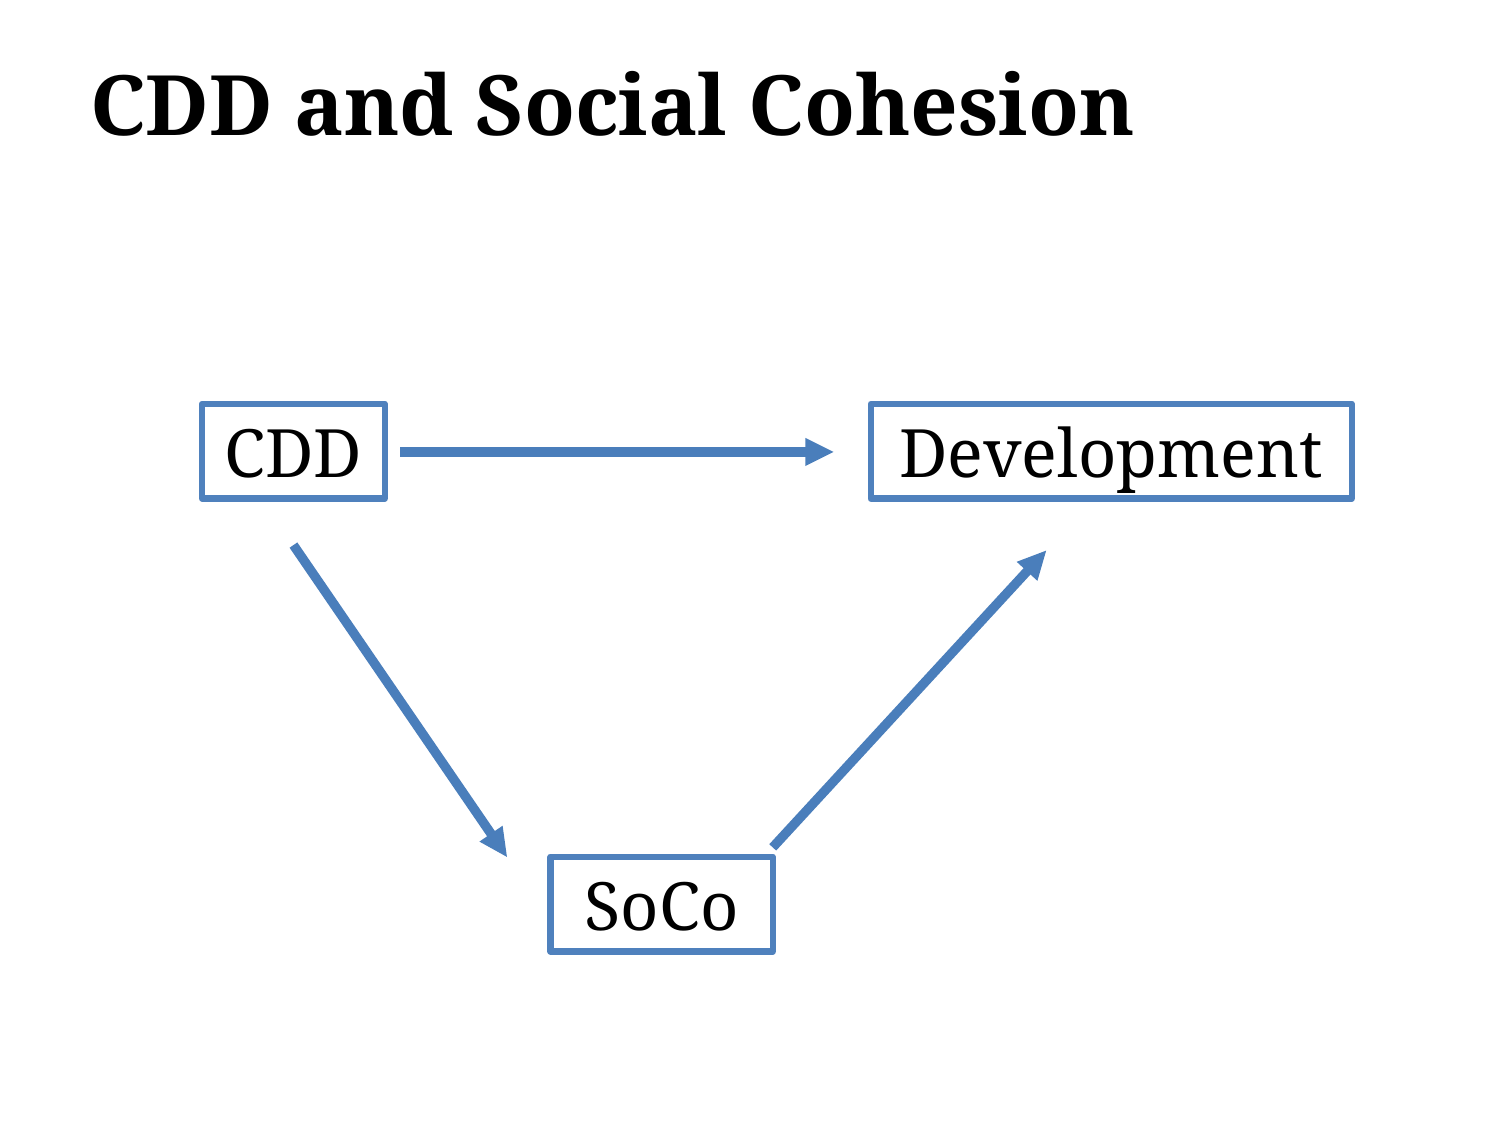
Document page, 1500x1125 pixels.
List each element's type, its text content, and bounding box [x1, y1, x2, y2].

title CDD and Social Cohesion [75, 45, 1425, 164]
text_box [201, 403, 1353, 500]
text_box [293, 544, 774, 953]
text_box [772, 550, 1047, 848]
